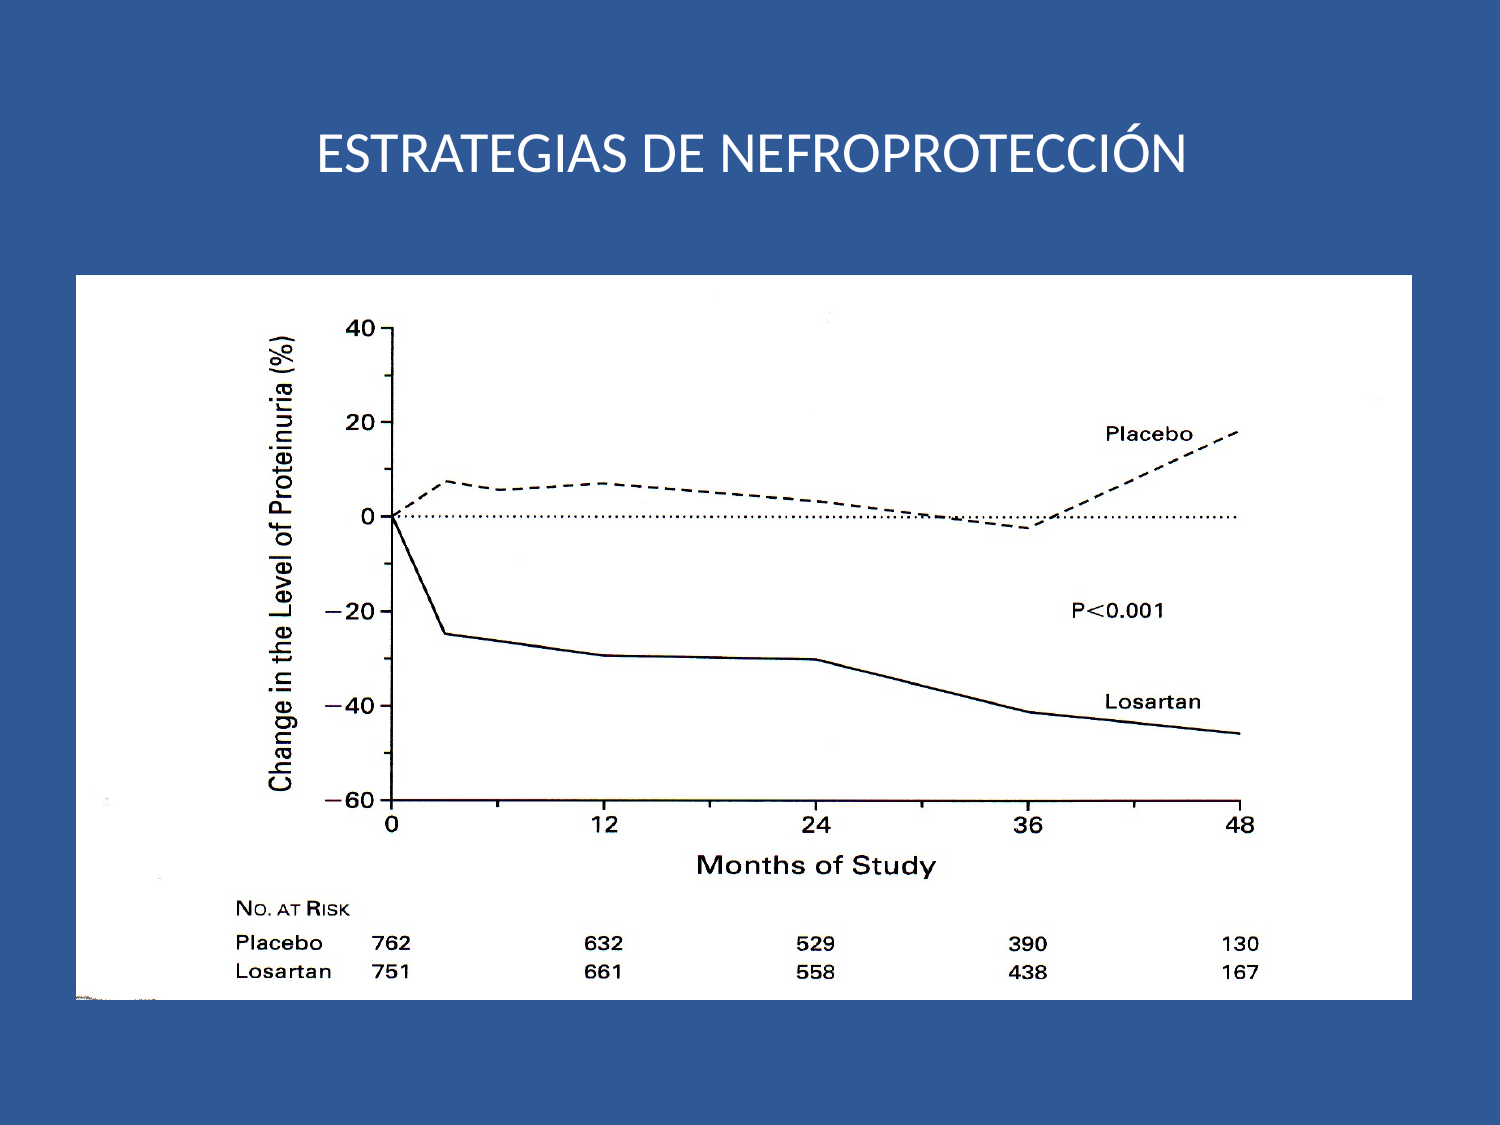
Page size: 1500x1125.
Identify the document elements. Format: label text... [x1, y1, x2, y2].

title ESTRATEGIAS DE NEFROPROTECCIÓN [75, 45, 1425, 233]
picture [76, 274, 1412, 1000]
